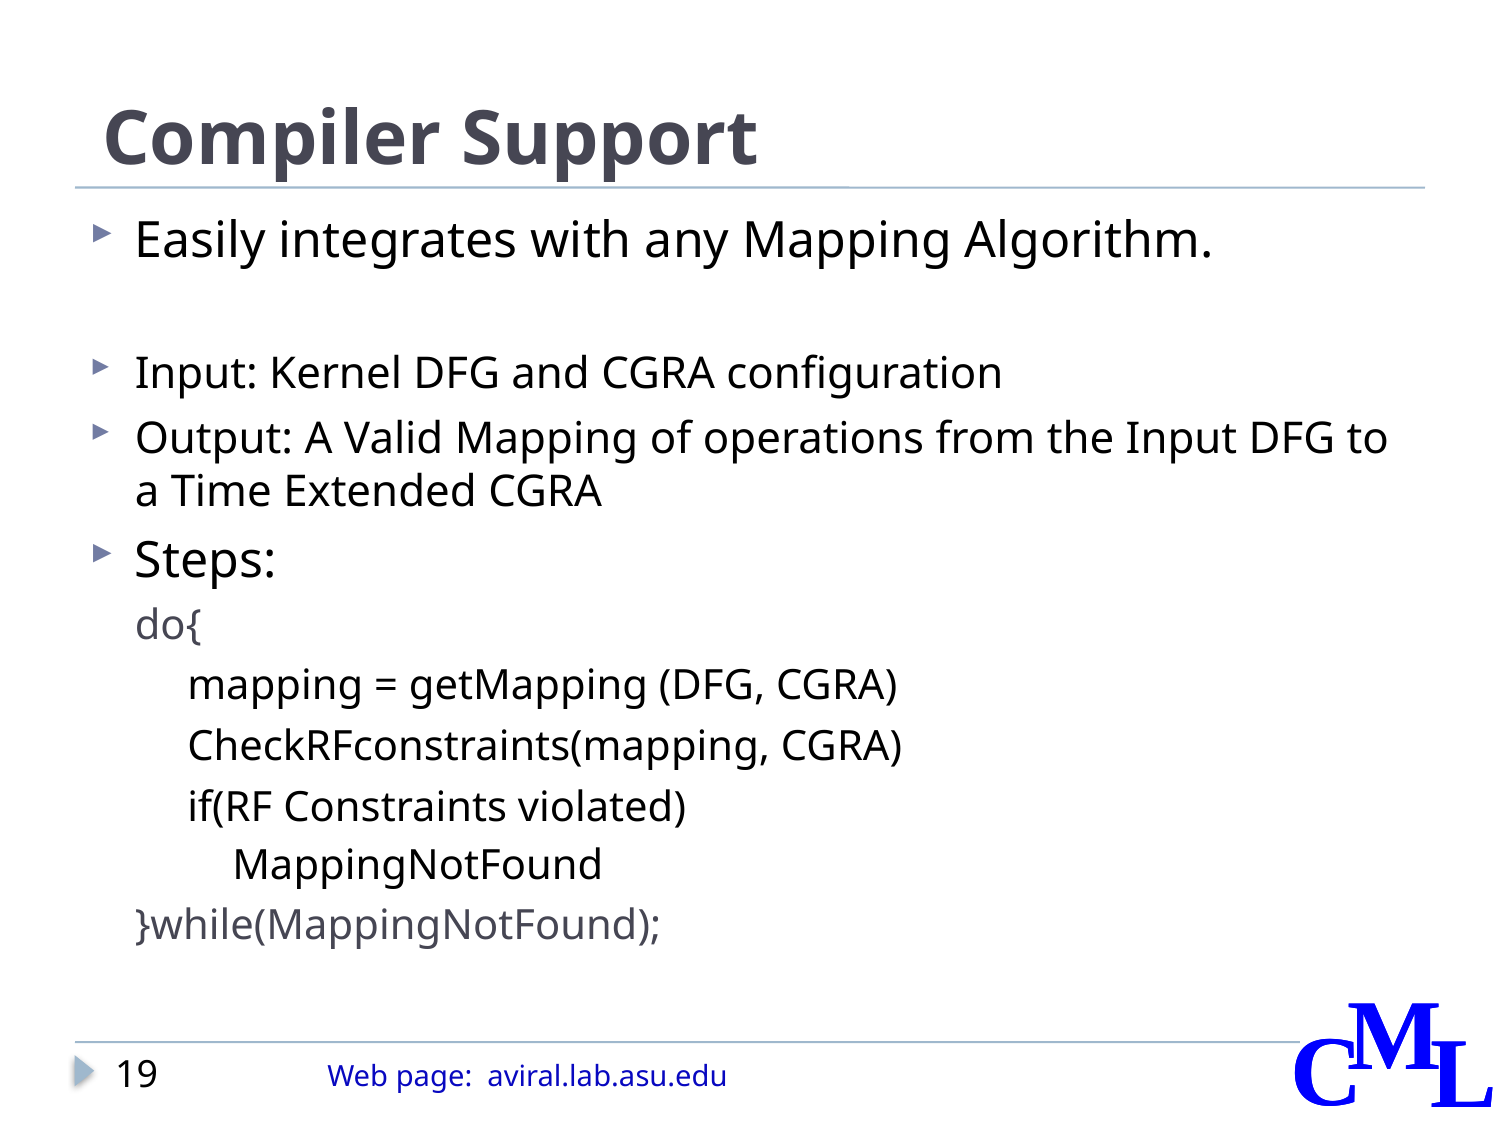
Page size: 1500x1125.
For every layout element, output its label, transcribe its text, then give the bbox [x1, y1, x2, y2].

list Easily integrates with any Mapping Algorithm. Input: Kernel DFG and CGRA configuration Output: A Valid Mapping of operations from the Input DFG to a Time Extended CGRA Steps: do{ mapping = getMapping (DFG, CGRA) CheckRFconstraints(mapping, CGRA) if(RF Constraints violated) MappingNotFound }while(MappingNotFound); [75, 200, 1425, 1013]
slide_number 19 [100, 1042, 313, 1103]
title Compiler Support [87, 24, 1400, 188]
